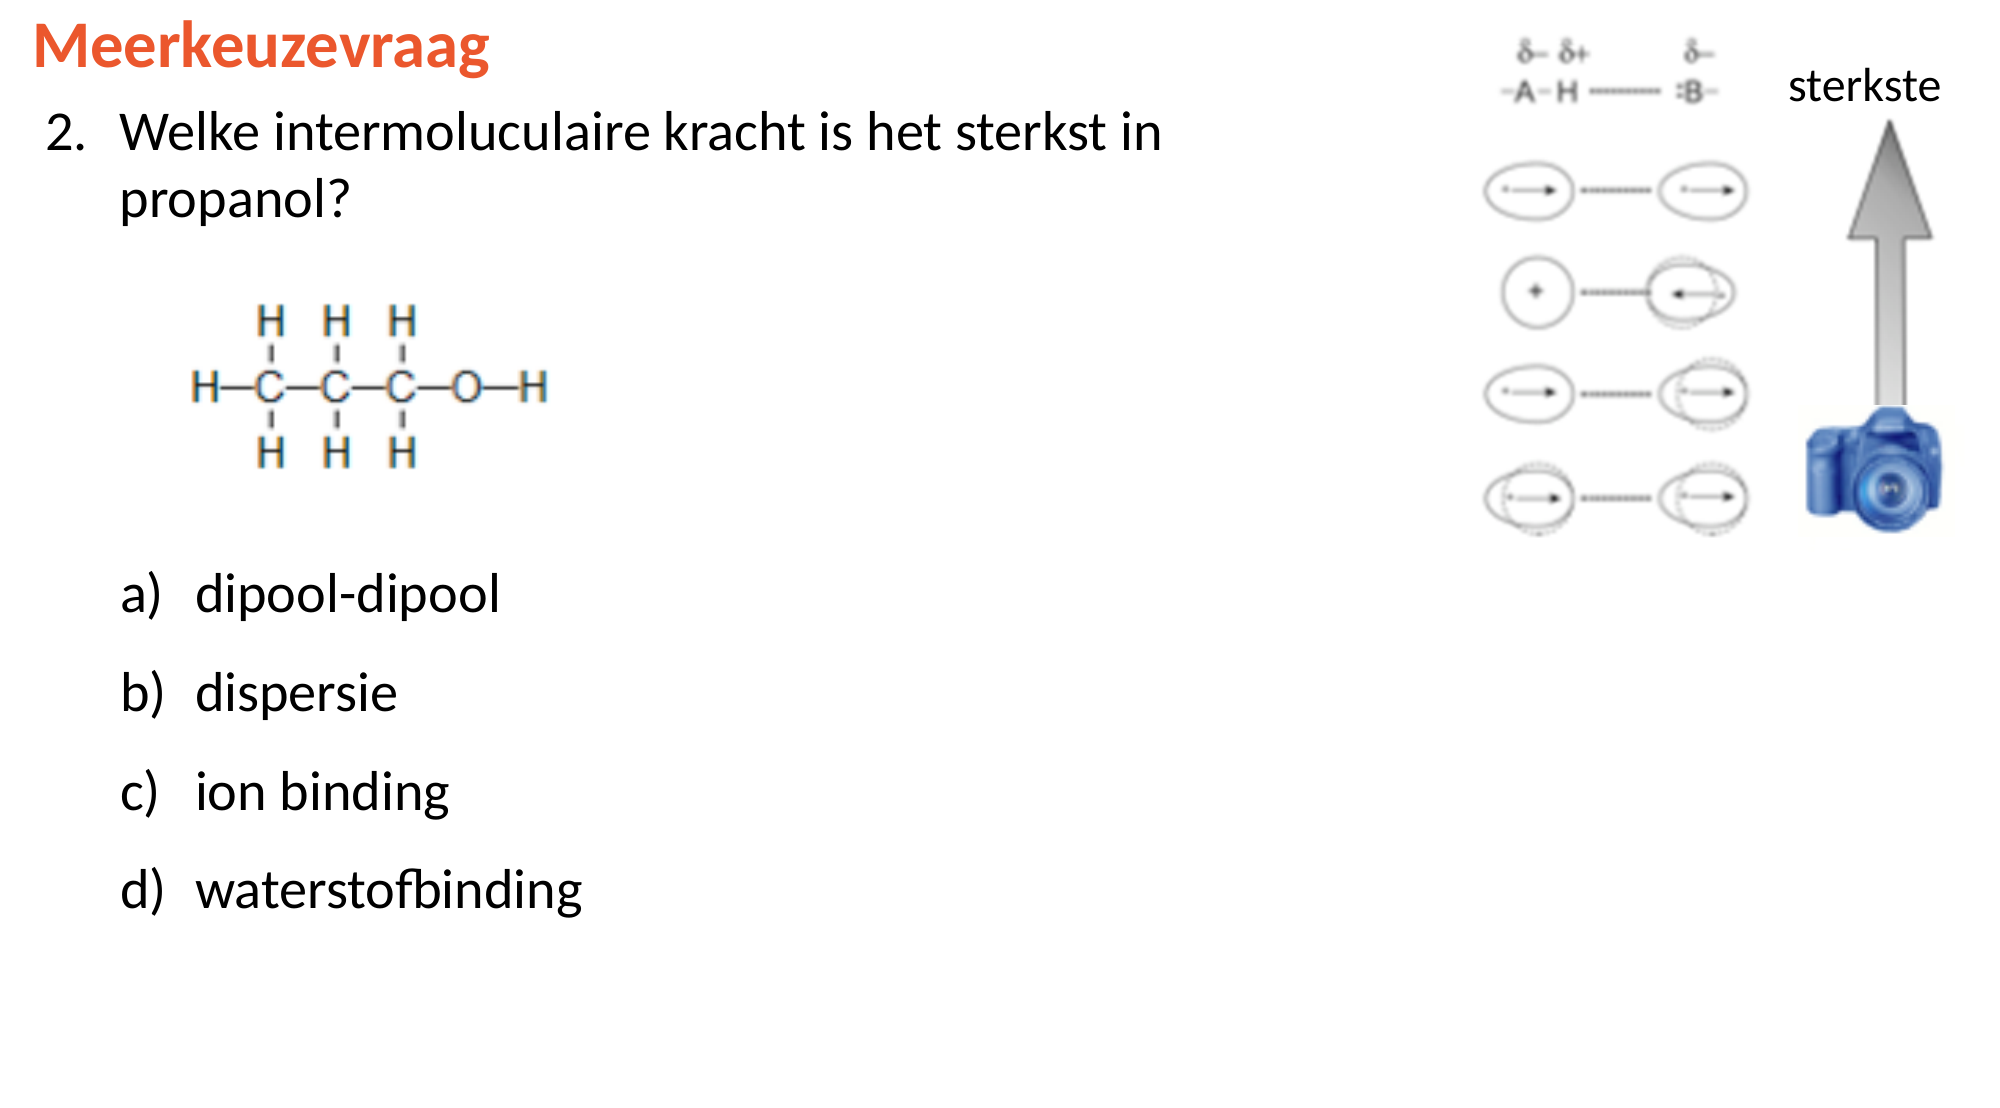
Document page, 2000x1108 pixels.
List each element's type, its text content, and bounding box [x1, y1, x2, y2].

text_box Welke intermoluculaire kracht is het sterkst in propanol? dipool-dipool dispersie ion binding waterstofbinding [0, 93, 1247, 921]
picture [1418, 22, 1966, 553]
text_box Meerkeuzevraag [2, 0, 491, 81]
picture [183, 290, 563, 486]
